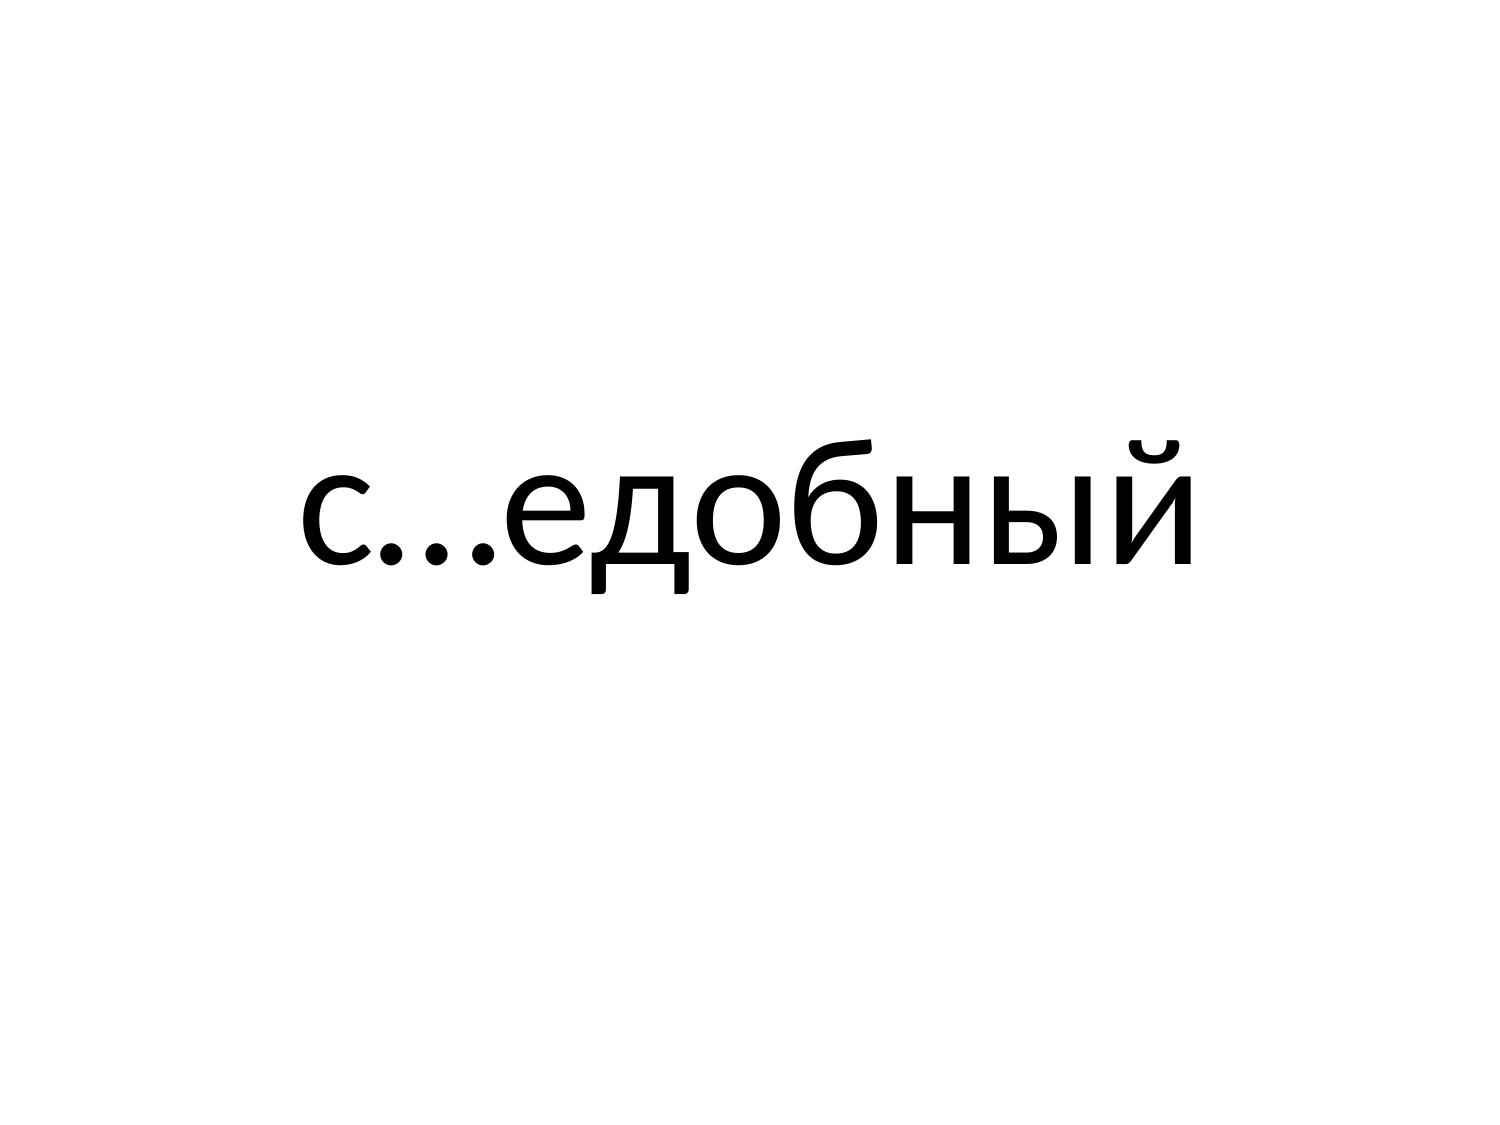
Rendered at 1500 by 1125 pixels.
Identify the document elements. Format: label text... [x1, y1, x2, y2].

text_box с…едобный [282, 373, 1219, 609]
